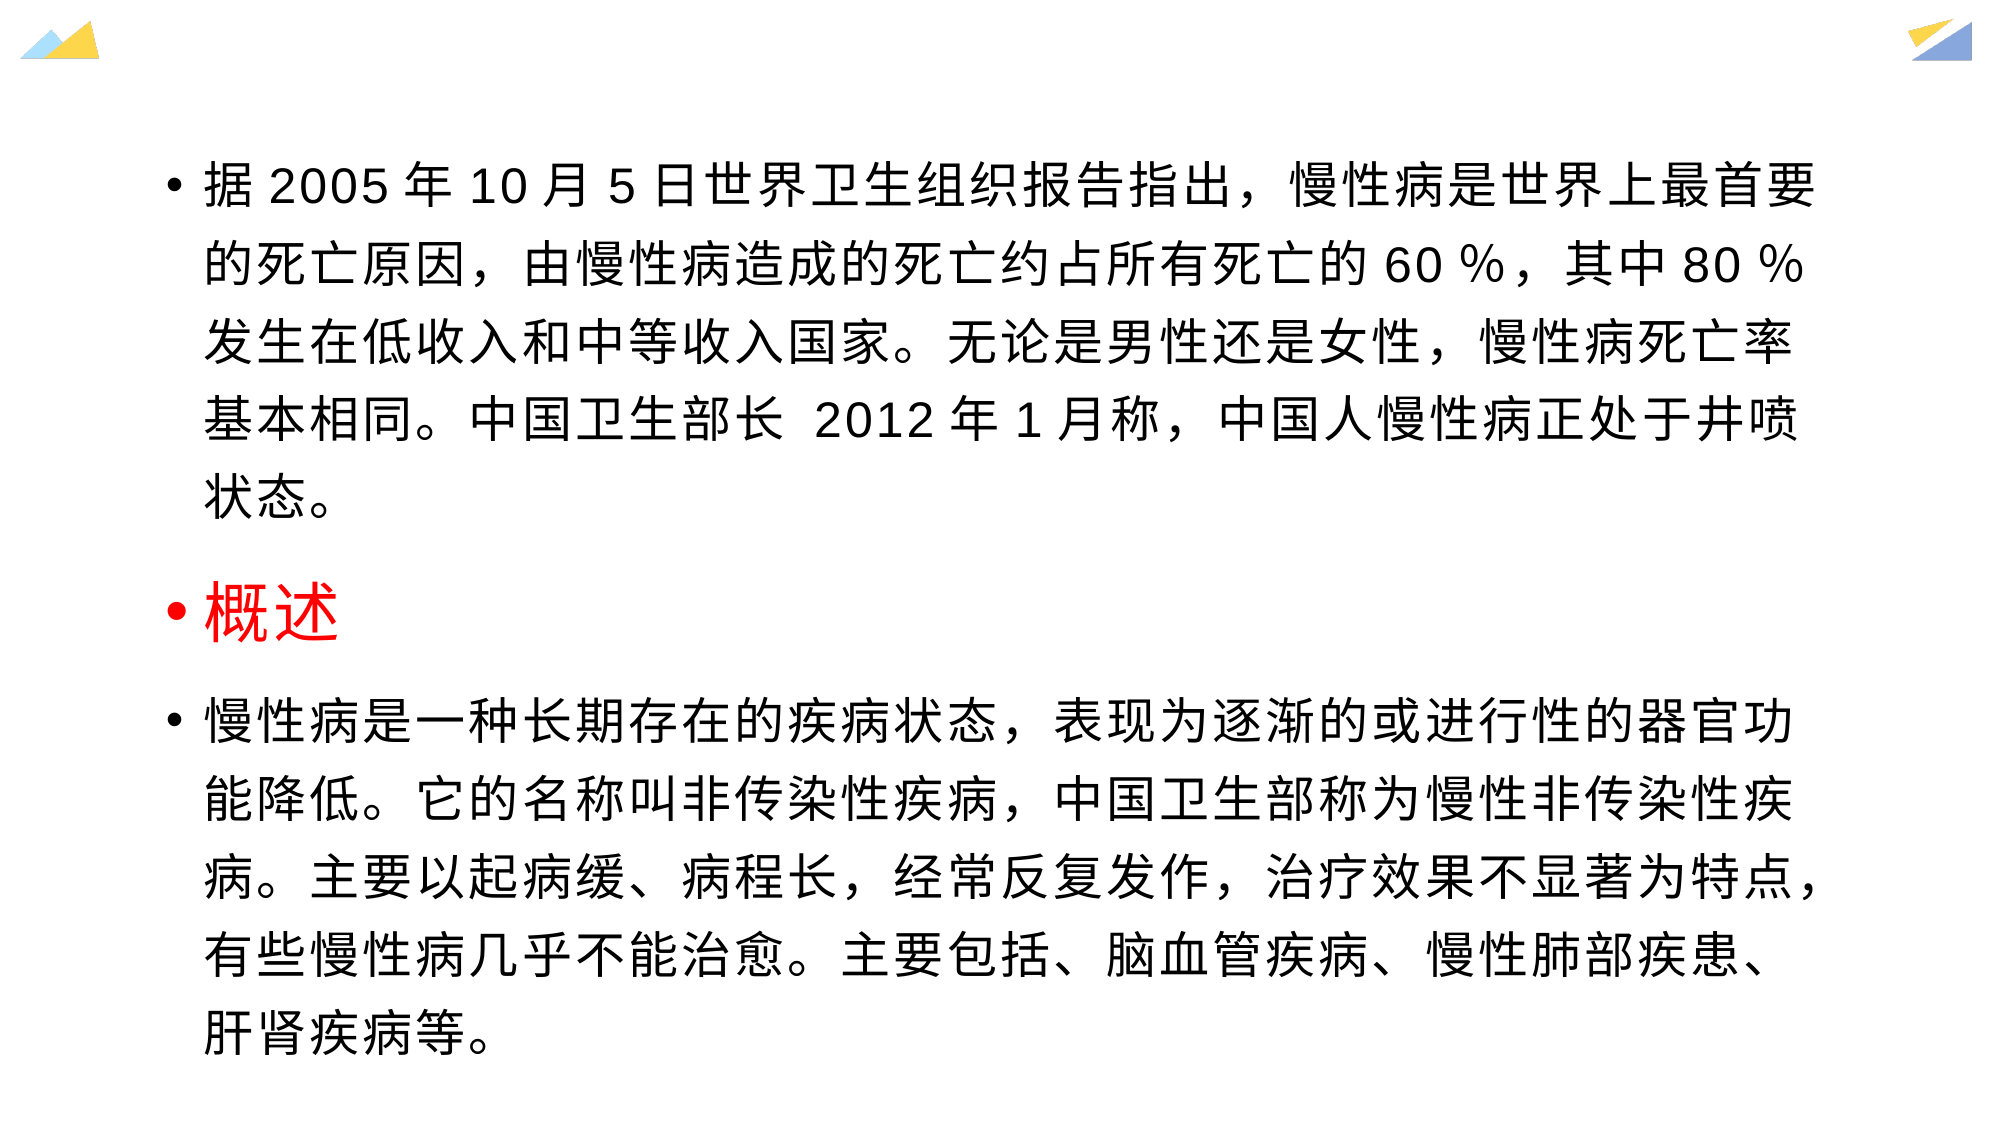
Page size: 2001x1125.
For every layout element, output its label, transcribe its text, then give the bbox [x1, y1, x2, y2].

picture [1881, 0, 2000, 80]
picture [0, 0, 119, 80]
list 据2005年10月5日世界卫生组织报告指出，慢性病是世界上最首要的死亡原因，由慢性病造成的死亡约占所有死亡的60％，其中80％发生在低收入和中等收入国家。无论是男性还是女性，慢性病死亡率基本相同。中国卫生部长 2012年1月称，中国人慢性病正处于井喷状态。 概述 慢性病是一种长期存在的疾病状态，表现为逐渐的或进行性的器官功能降低。它的名称叫非传染性疾病，中国卫生部称为慢性非传染性疾病。主要以起病缓、病程长，经常反复发作，治疗效果不显著为特点，有些慢性病几乎不能治愈。主要包括、脑血管疾病、慢性肺部疾患、肝肾疾病等。 [151, 128, 1849, 997]
